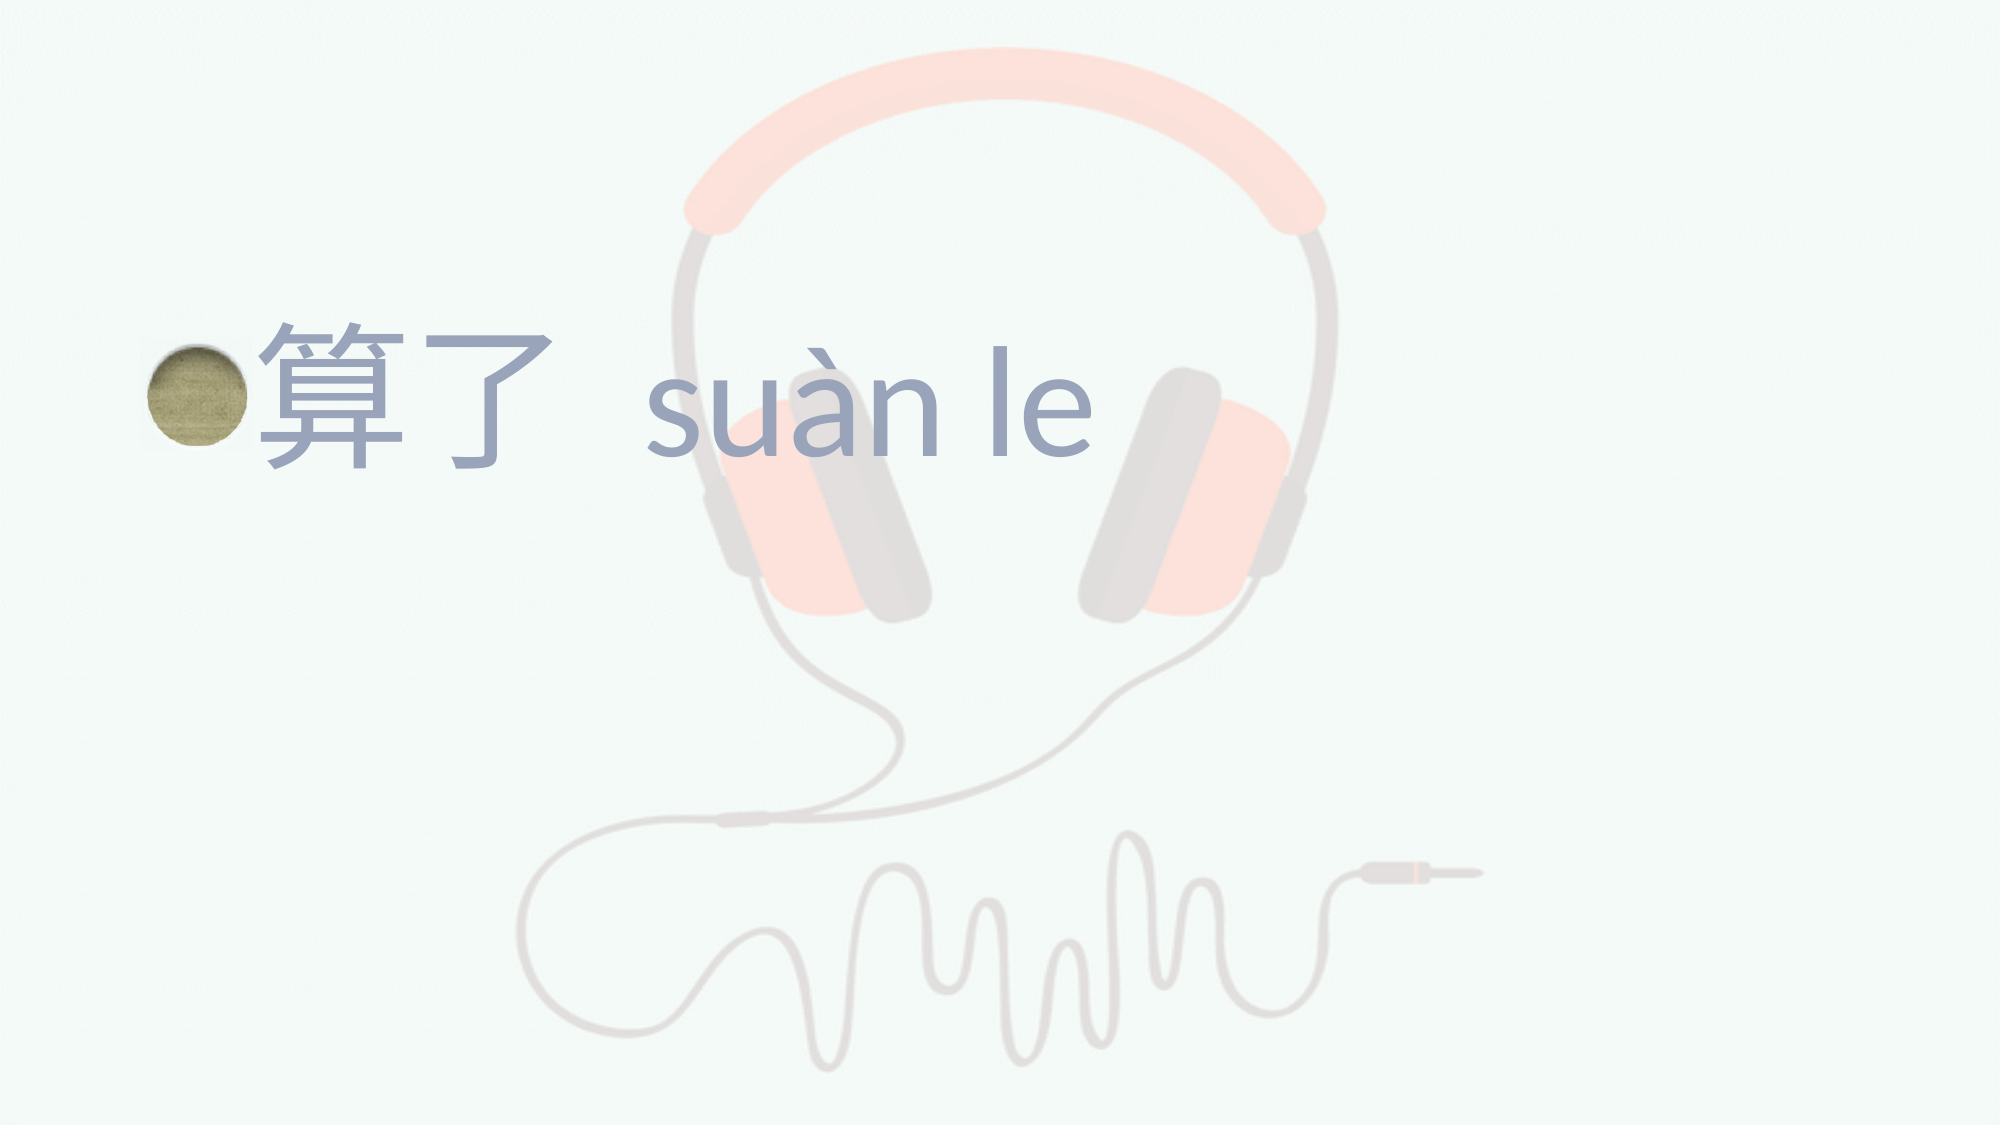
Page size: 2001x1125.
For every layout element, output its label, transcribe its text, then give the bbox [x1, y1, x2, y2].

title [126, 5, 1873, 241]
picture [141, 339, 253, 451]
list 算了 suàn le [126, 311, 1873, 1030]
